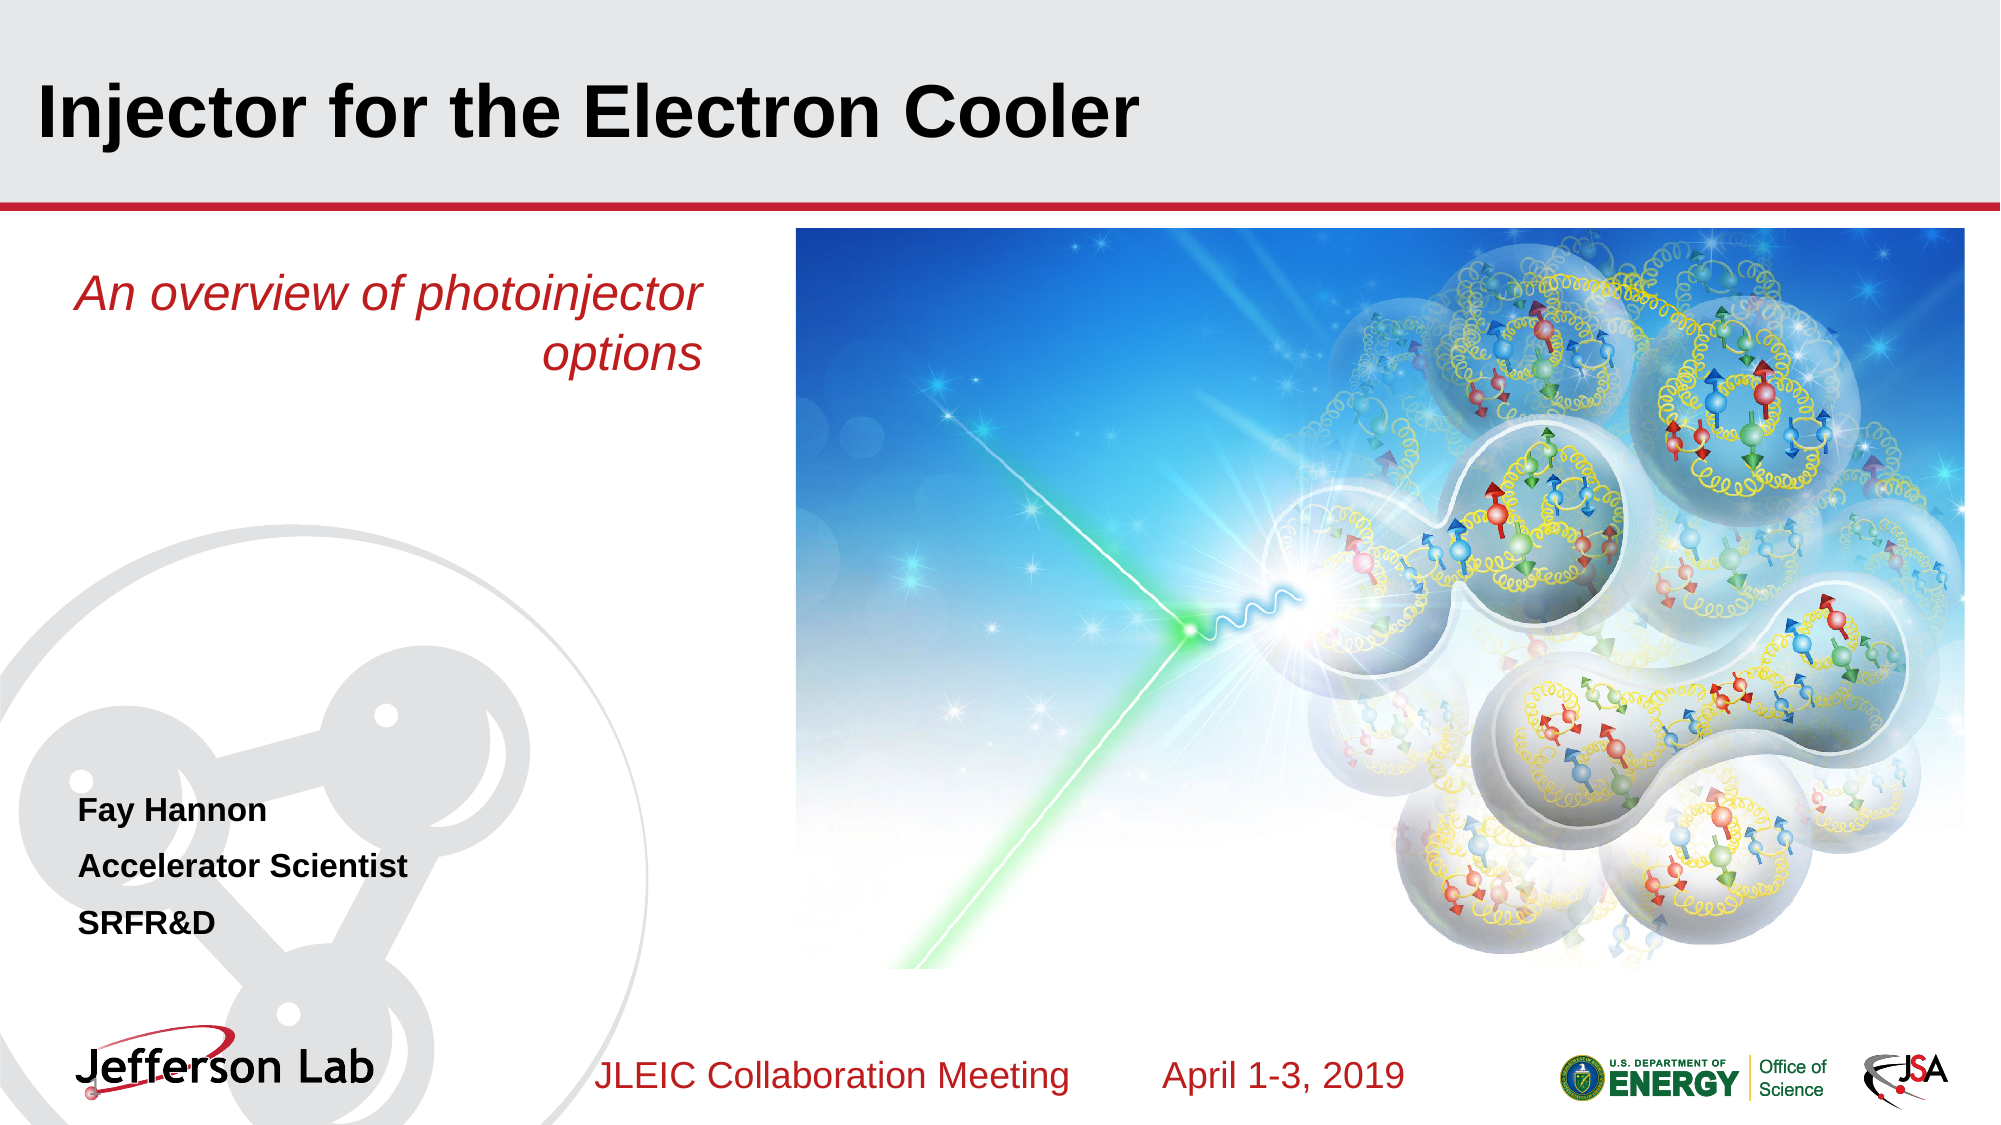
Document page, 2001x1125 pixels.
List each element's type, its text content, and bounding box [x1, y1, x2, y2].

subtitle JLEIC Collaboration Meeting April 1-3, 2019 [447, 1043, 1553, 1116]
text_box An overview of photoinjector options [22, 252, 718, 529]
picture [1560, 1055, 1827, 1101]
title Injector for the Electron Cooler [22, 19, 2000, 162]
picture [0, 470, 674, 1125]
picture [795, 228, 1965, 969]
text_box Fay Hannon Accelerator Scientist SRFR&D [62, 785, 752, 969]
picture [1864, 1054, 1948, 1110]
slide_number 1 [0, 1060, 118, 1111]
